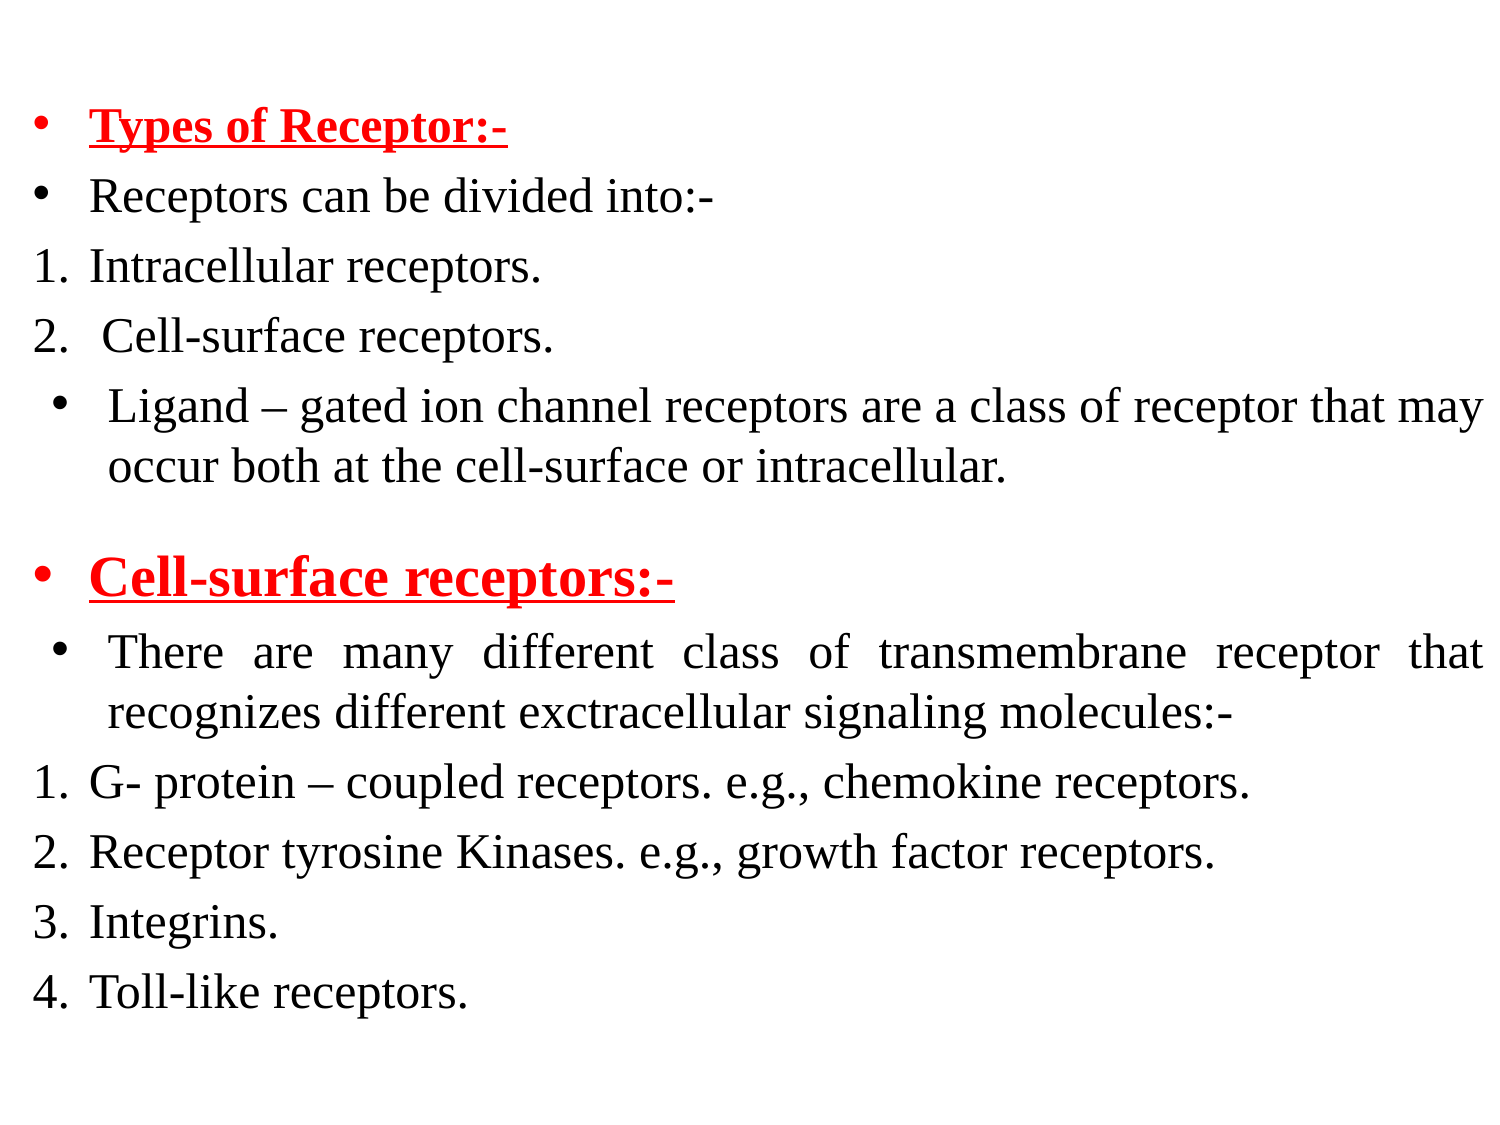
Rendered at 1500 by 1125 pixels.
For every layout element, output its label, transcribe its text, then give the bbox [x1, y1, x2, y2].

list Types of Receptor:- Receptors can be divided into:- Intracellular receptors. Cell-surface receptors. Ligand – gated ion channel receptors are a class of receptor that may occur both at the cell-surface or intracellular. Cell-surface receptors:- There are many different class of transmembrane receptor that recognizes different exctracellular signaling molecules:- G- protein – coupled receptors. e.g., chemokine receptors. Receptor tyrosine Kinases. e.g., growth factor receptors. Integrins. Toll-like receptors. [17, 54, 1500, 1106]
